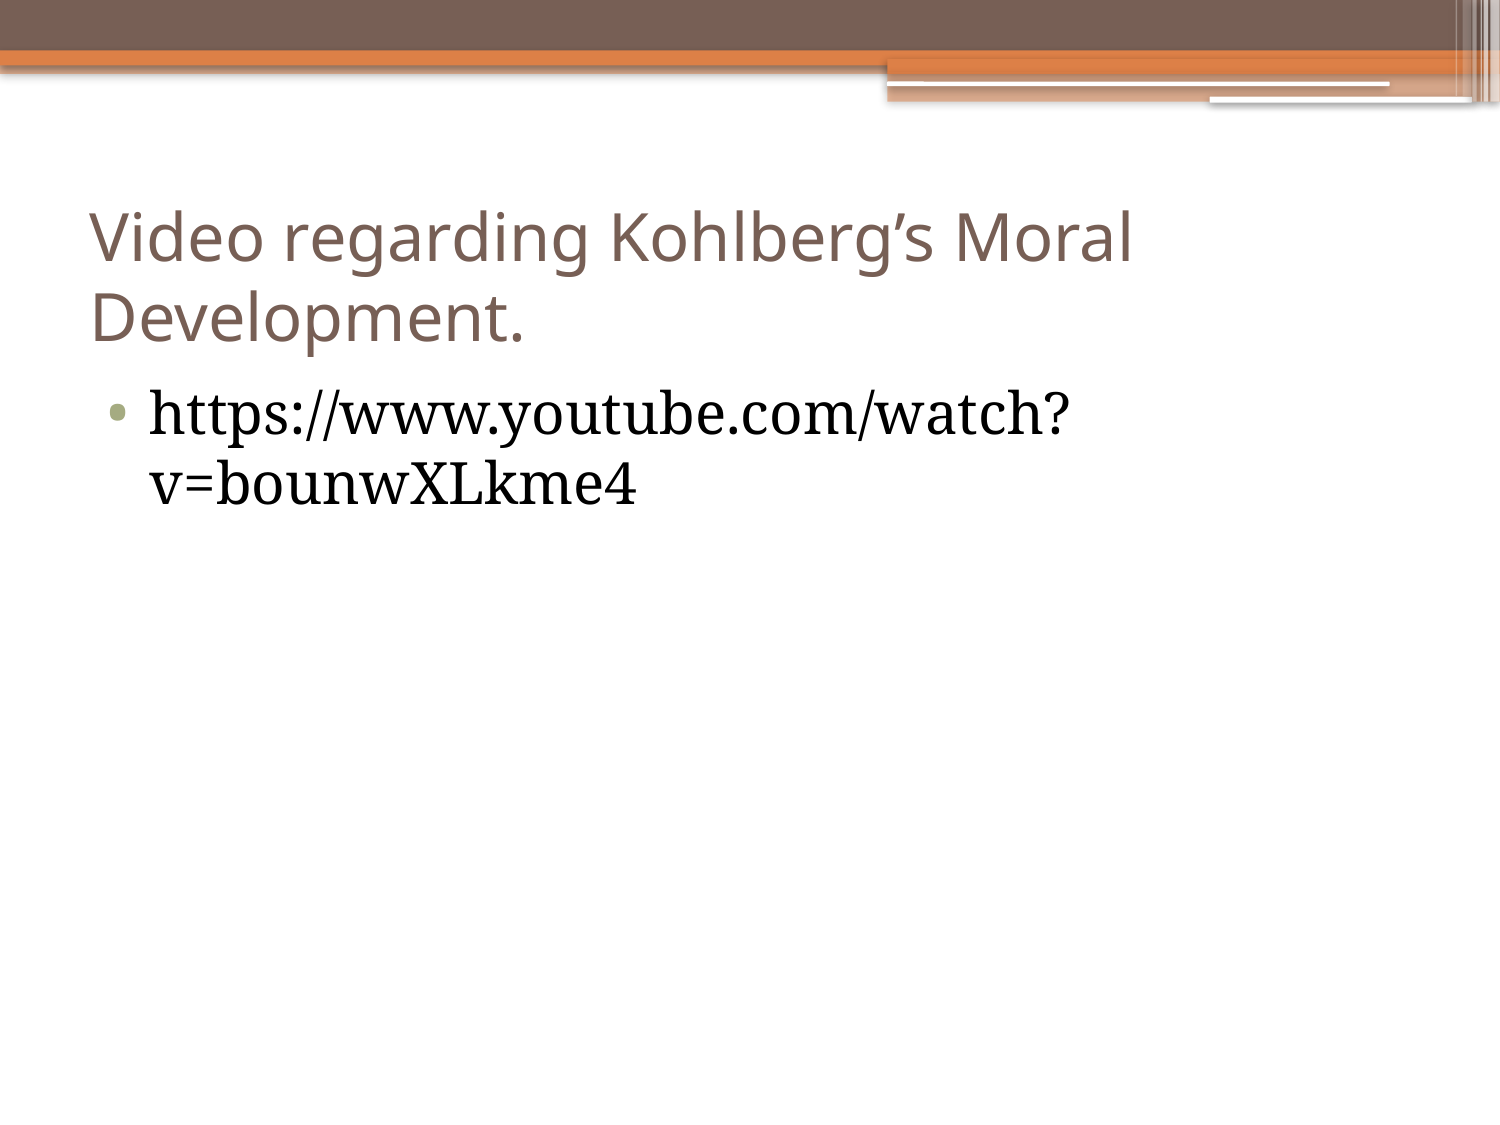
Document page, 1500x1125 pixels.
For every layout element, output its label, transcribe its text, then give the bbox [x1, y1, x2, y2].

title Video regarding Kohlberg’s Moral Development. [75, 187, 1425, 363]
list https://www.youtube.com/watch?v=bounwXLkme4 [75, 368, 1425, 1079]
